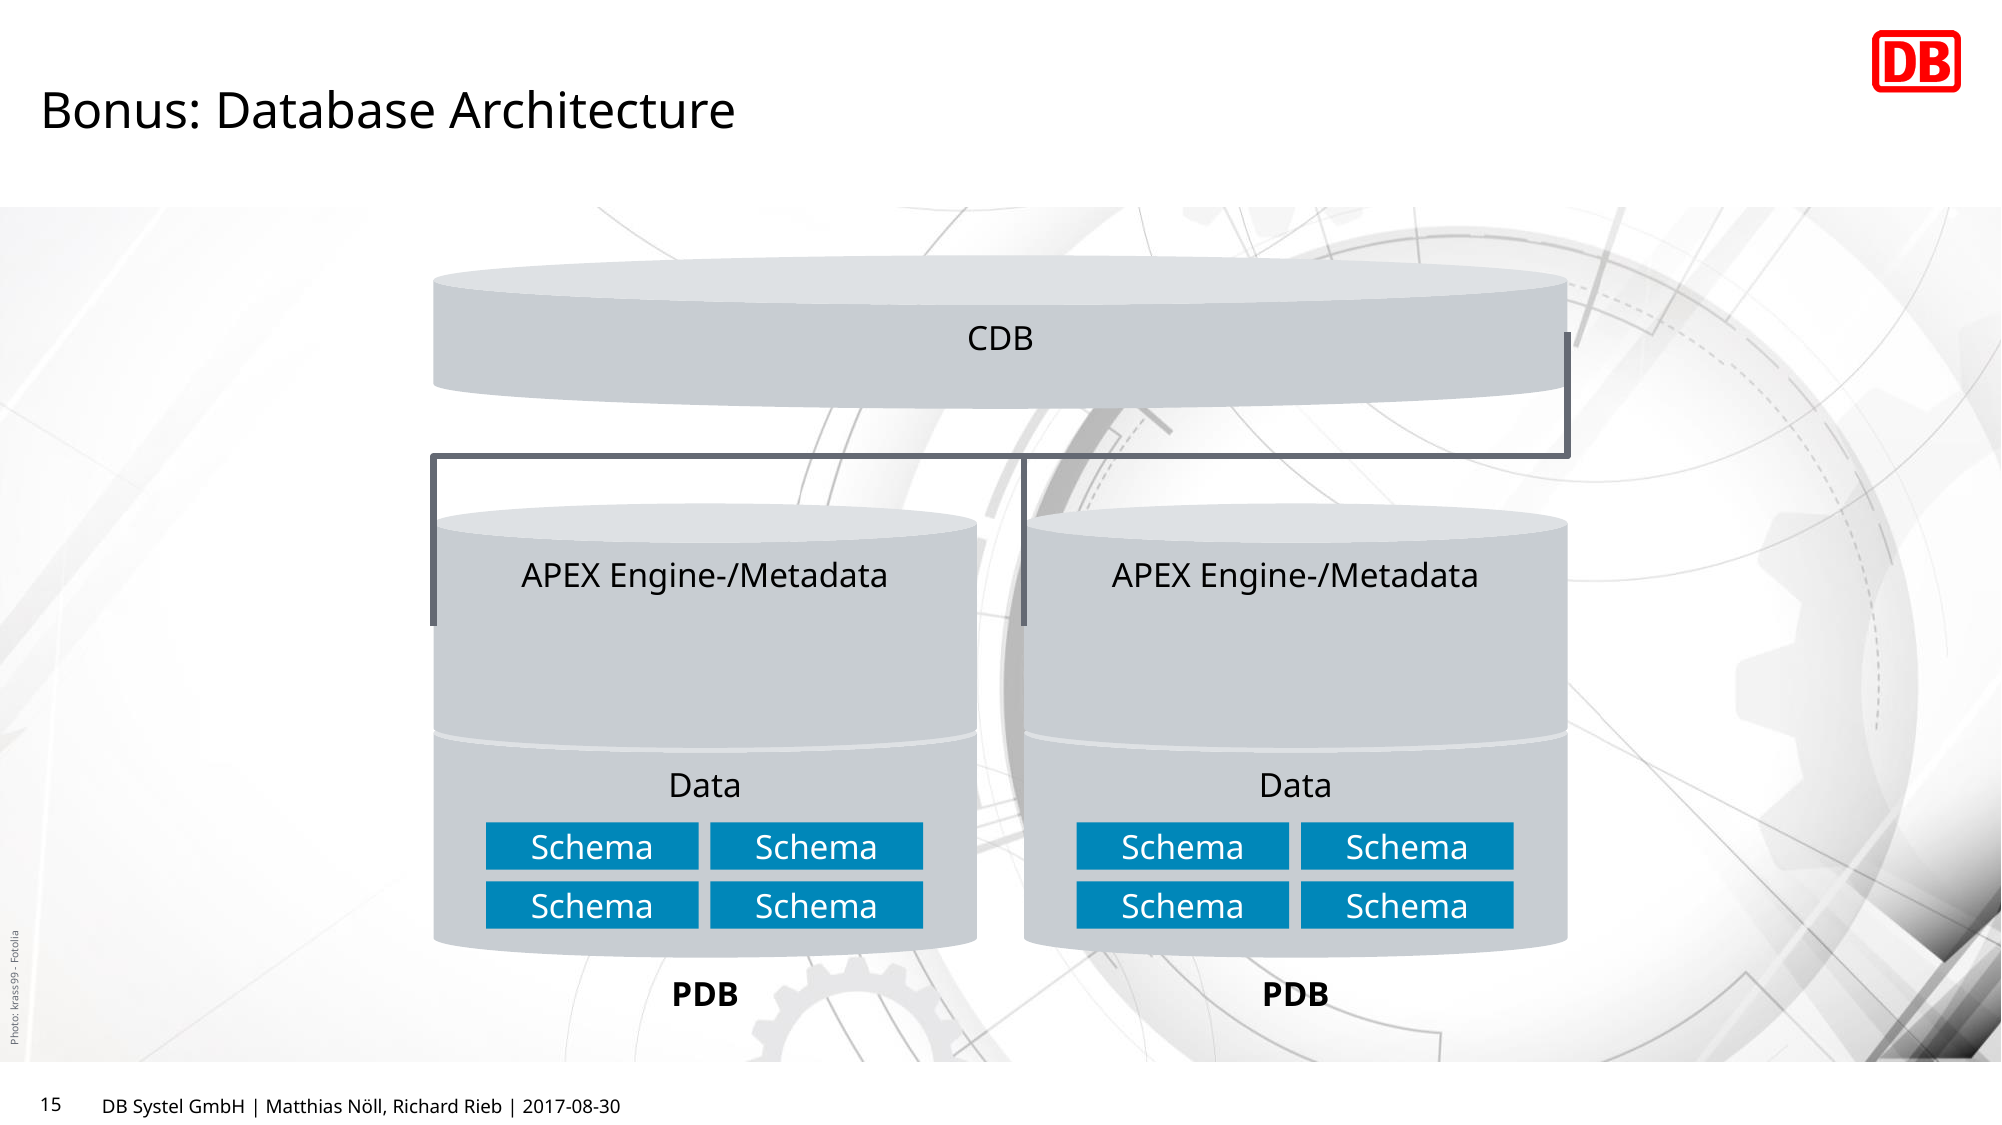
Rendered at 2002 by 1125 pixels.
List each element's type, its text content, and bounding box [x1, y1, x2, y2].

picture [1872, 30, 1961, 78]
text_box PDB [1189, 969, 1403, 1017]
text_box PDB [598, 969, 812, 1017]
picture [0, 207, 2001, 1062]
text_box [1100, 308, 1196, 605]
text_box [1023, 503, 1568, 958]
text_box CDB [433, 255, 1568, 409]
slide_number 15 [40, 1097, 99, 1114]
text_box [433, 503, 978, 958]
title Bonus: Database Architecture [40, 78, 1961, 208]
footer DB Systel GmbH | Matthias Nöll, Richard Rieb | 2017-08-30 [101, 1097, 1496, 1114]
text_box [805, 308, 901, 605]
